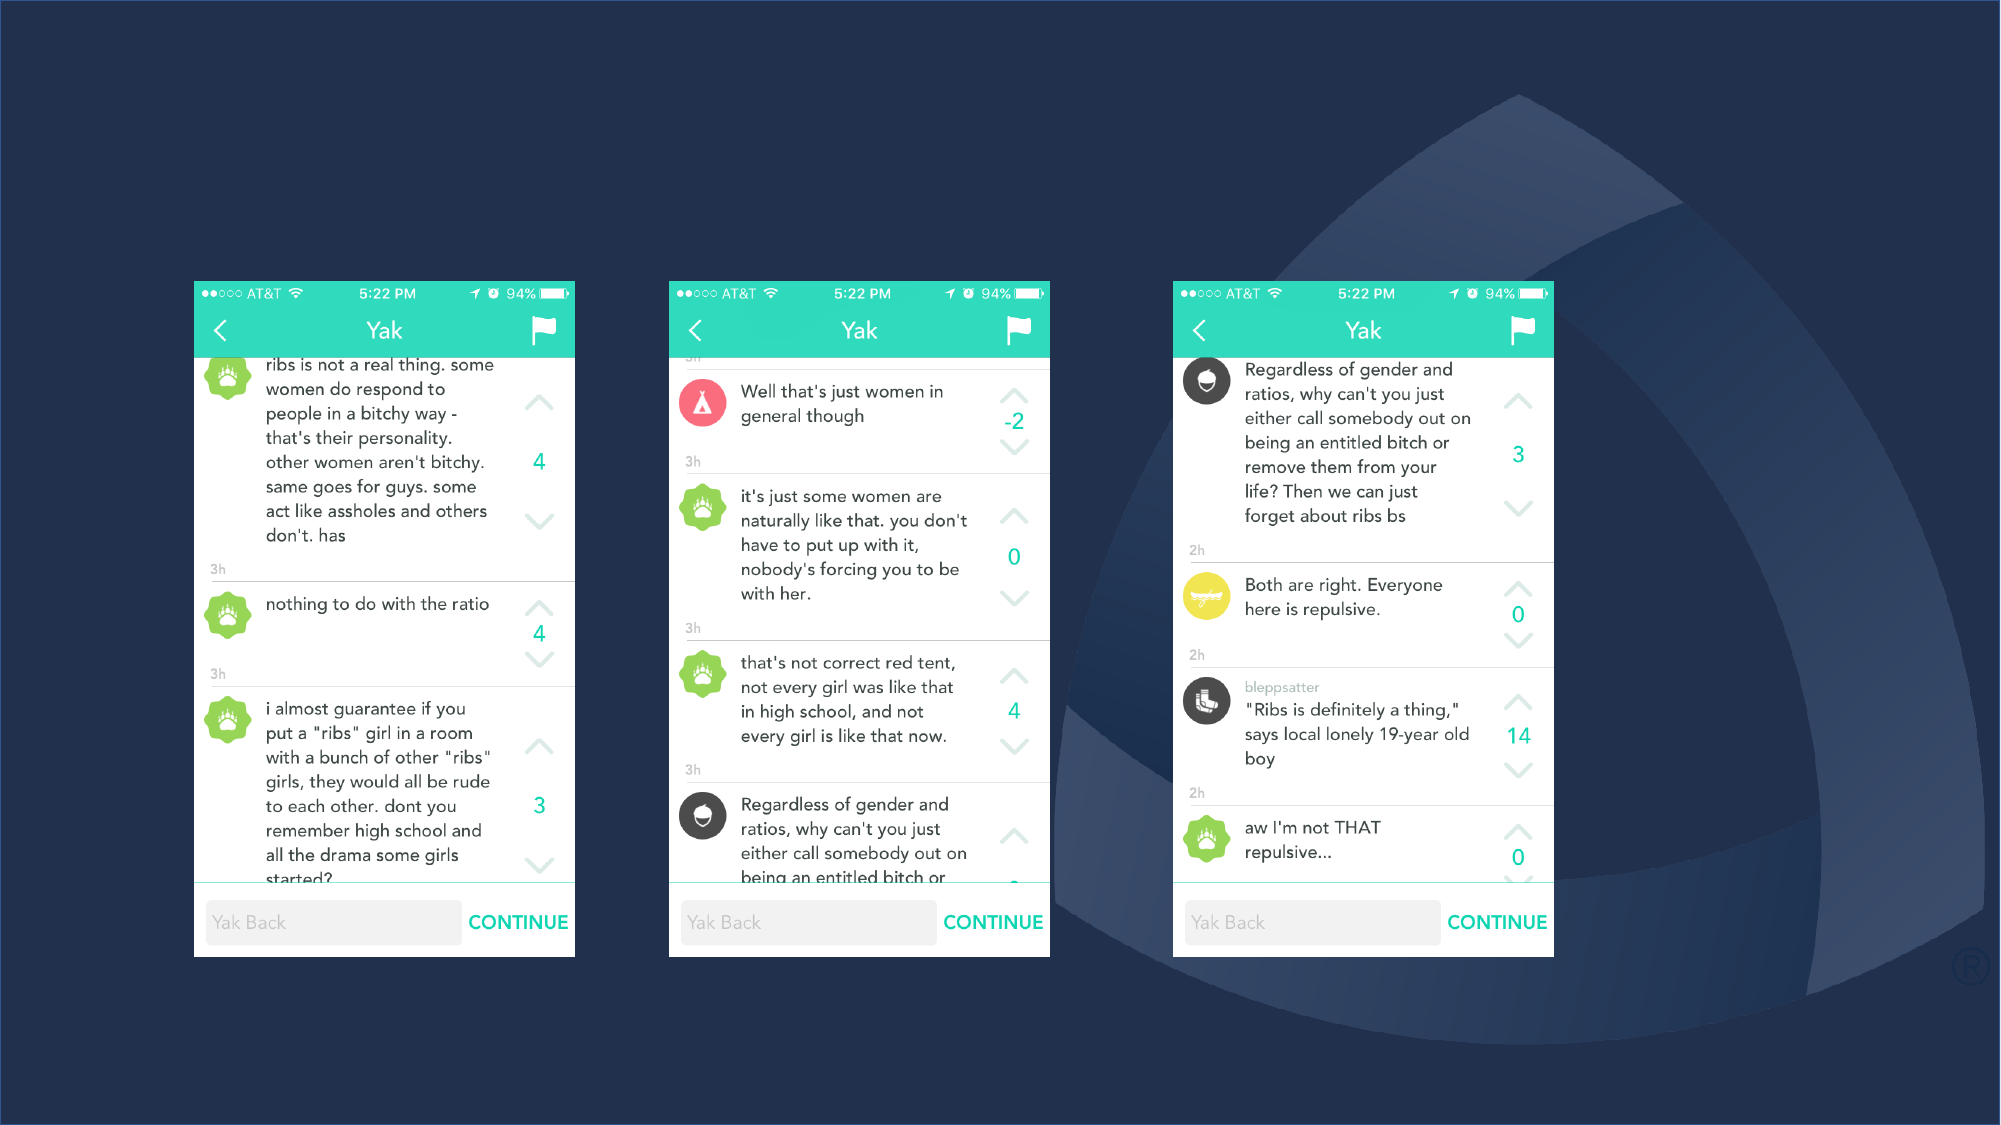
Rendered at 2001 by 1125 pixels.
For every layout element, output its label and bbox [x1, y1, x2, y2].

picture [1173, 281, 1555, 958]
picture [194, 281, 575, 958]
picture [668, 281, 1050, 958]
